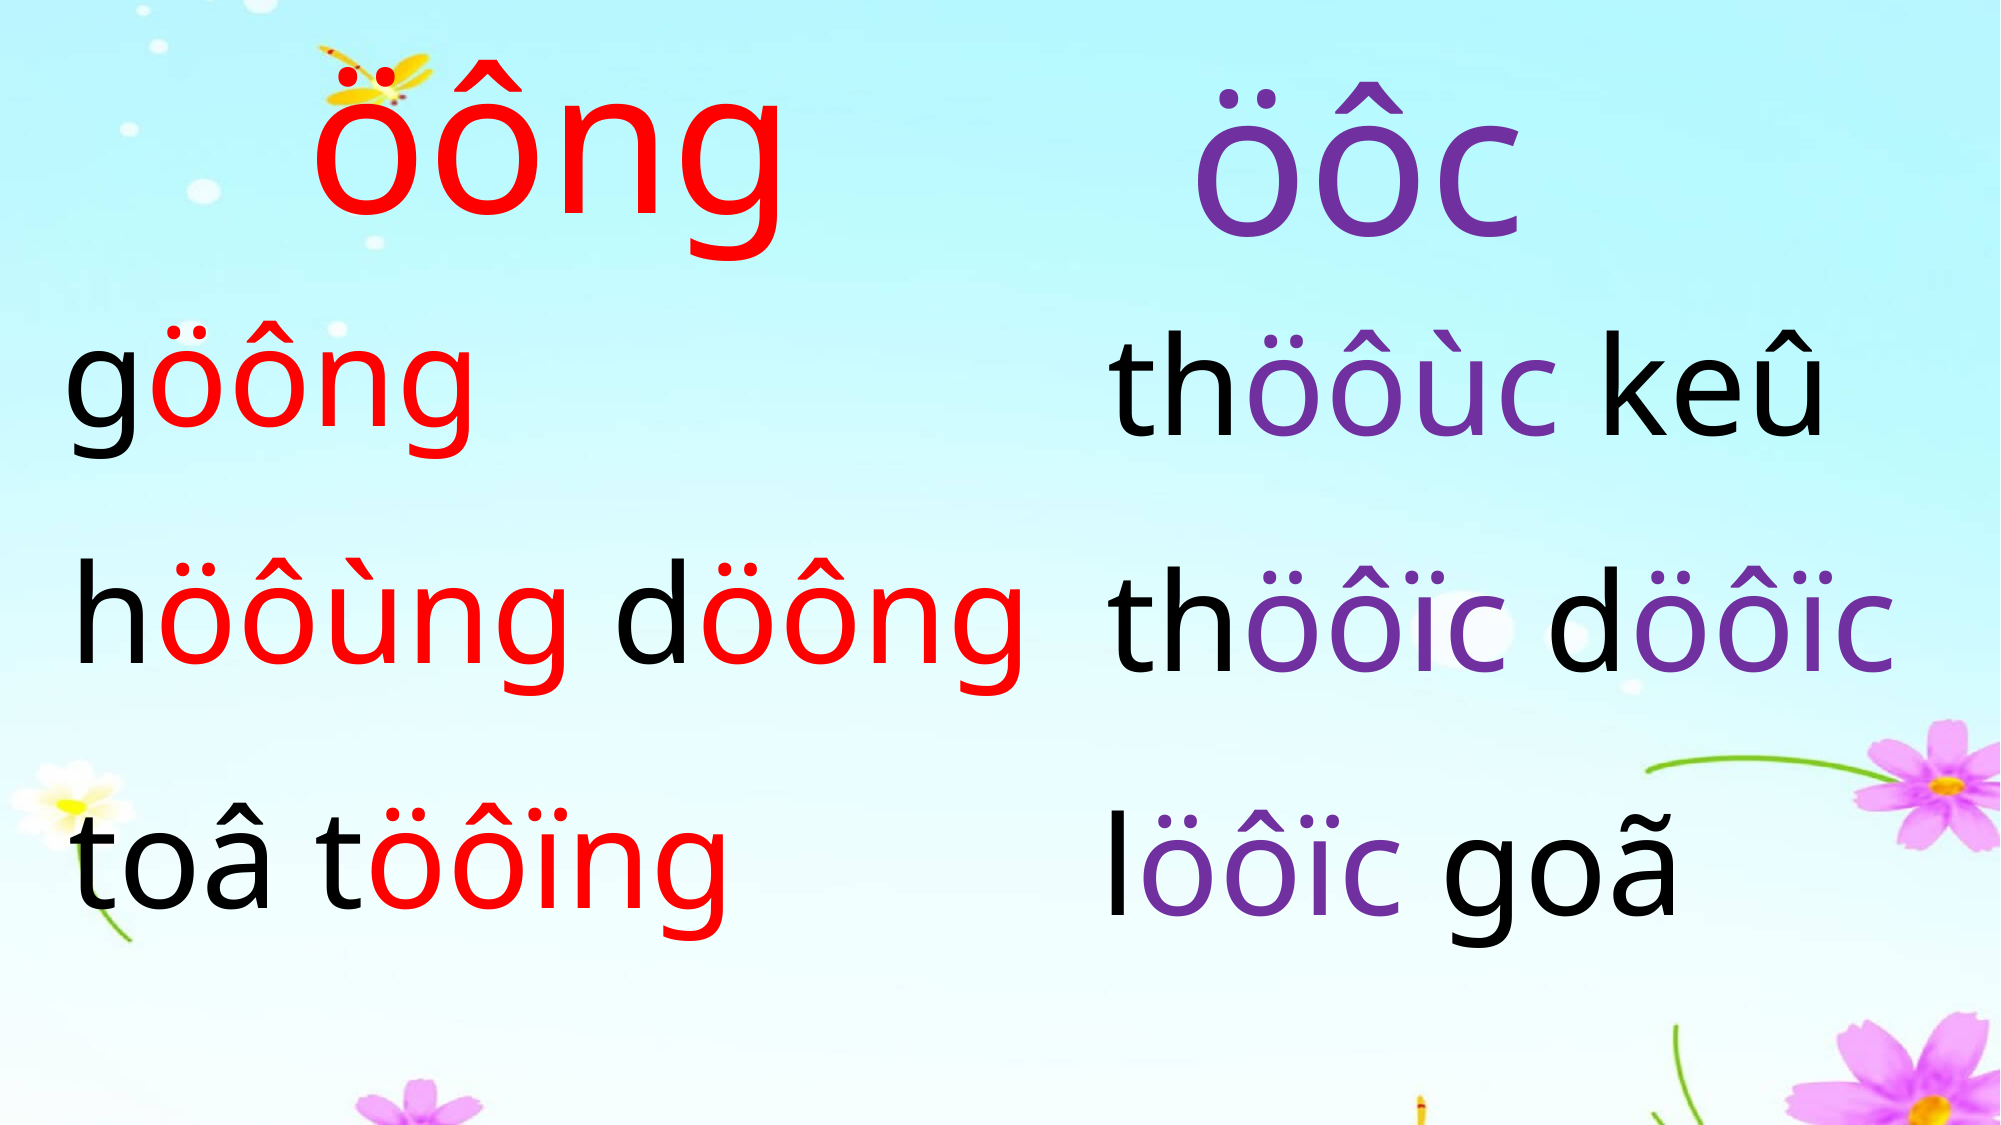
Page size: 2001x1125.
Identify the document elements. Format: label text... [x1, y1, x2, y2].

picture [0, 0, 2001, 1125]
text_box thöôùc keû [1093, 290, 1977, 471]
text_box öông [291, 6, 998, 262]
text_box göông [46, 281, 978, 462]
text_box höôùng döông [55, 518, 1097, 699]
text_box öôc [1173, 28, 1954, 284]
text_box toâ töôïng [53, 763, 930, 944]
text_box thöôïc döôïc [1091, 526, 1968, 706]
text_box löôïc goã [1085, 770, 1962, 951]
